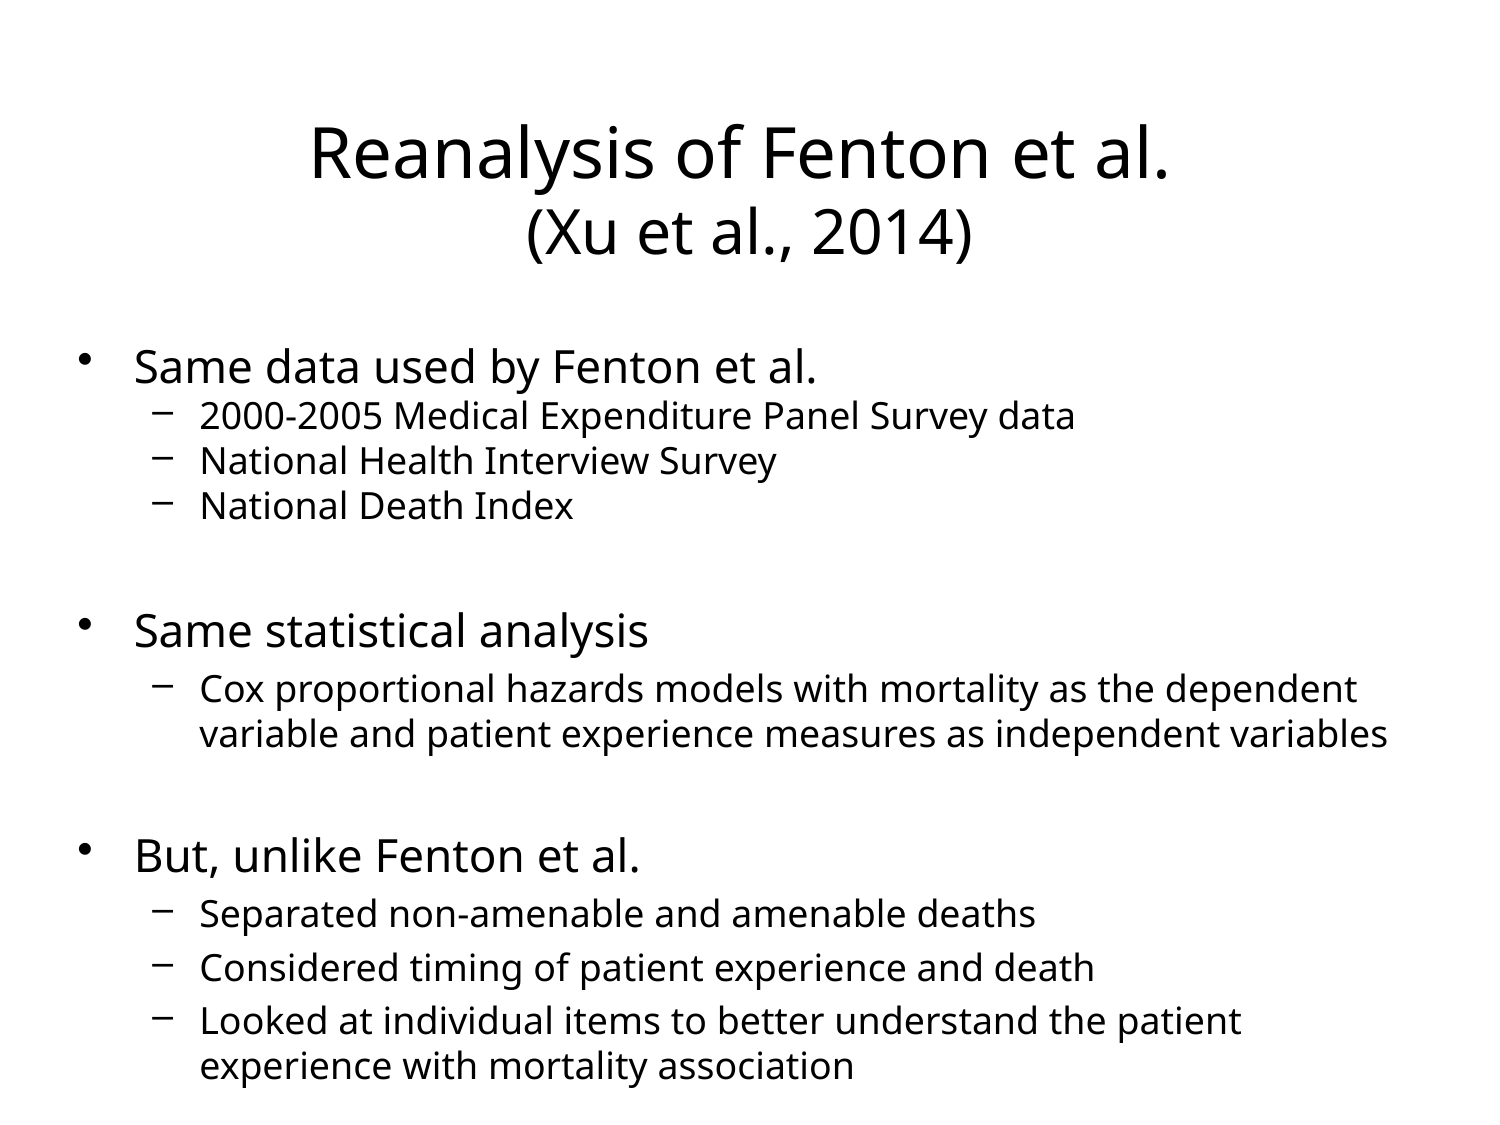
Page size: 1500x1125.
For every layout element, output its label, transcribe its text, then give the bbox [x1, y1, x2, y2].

title Reanalysis of Fenton et al. (Xu et al., 2014) [0, 112, 1500, 263]
slide_number 20 [1209, 1024, 1500, 1103]
list Same data used by Fenton et al. 2000-2005 Medical Expenditure Panel Survey data National Health Interview Survey National Death Index Same statistical analysis Cox proportional hazards models with mortality as the dependent variable and patient experience measures as independent variables But, unlike Fenton et al. Separated non-amenable and amenable deaths Considered timing of patient experience and death Looked at individual items to better understand the patient experience with mortality association [62, 274, 1413, 988]
